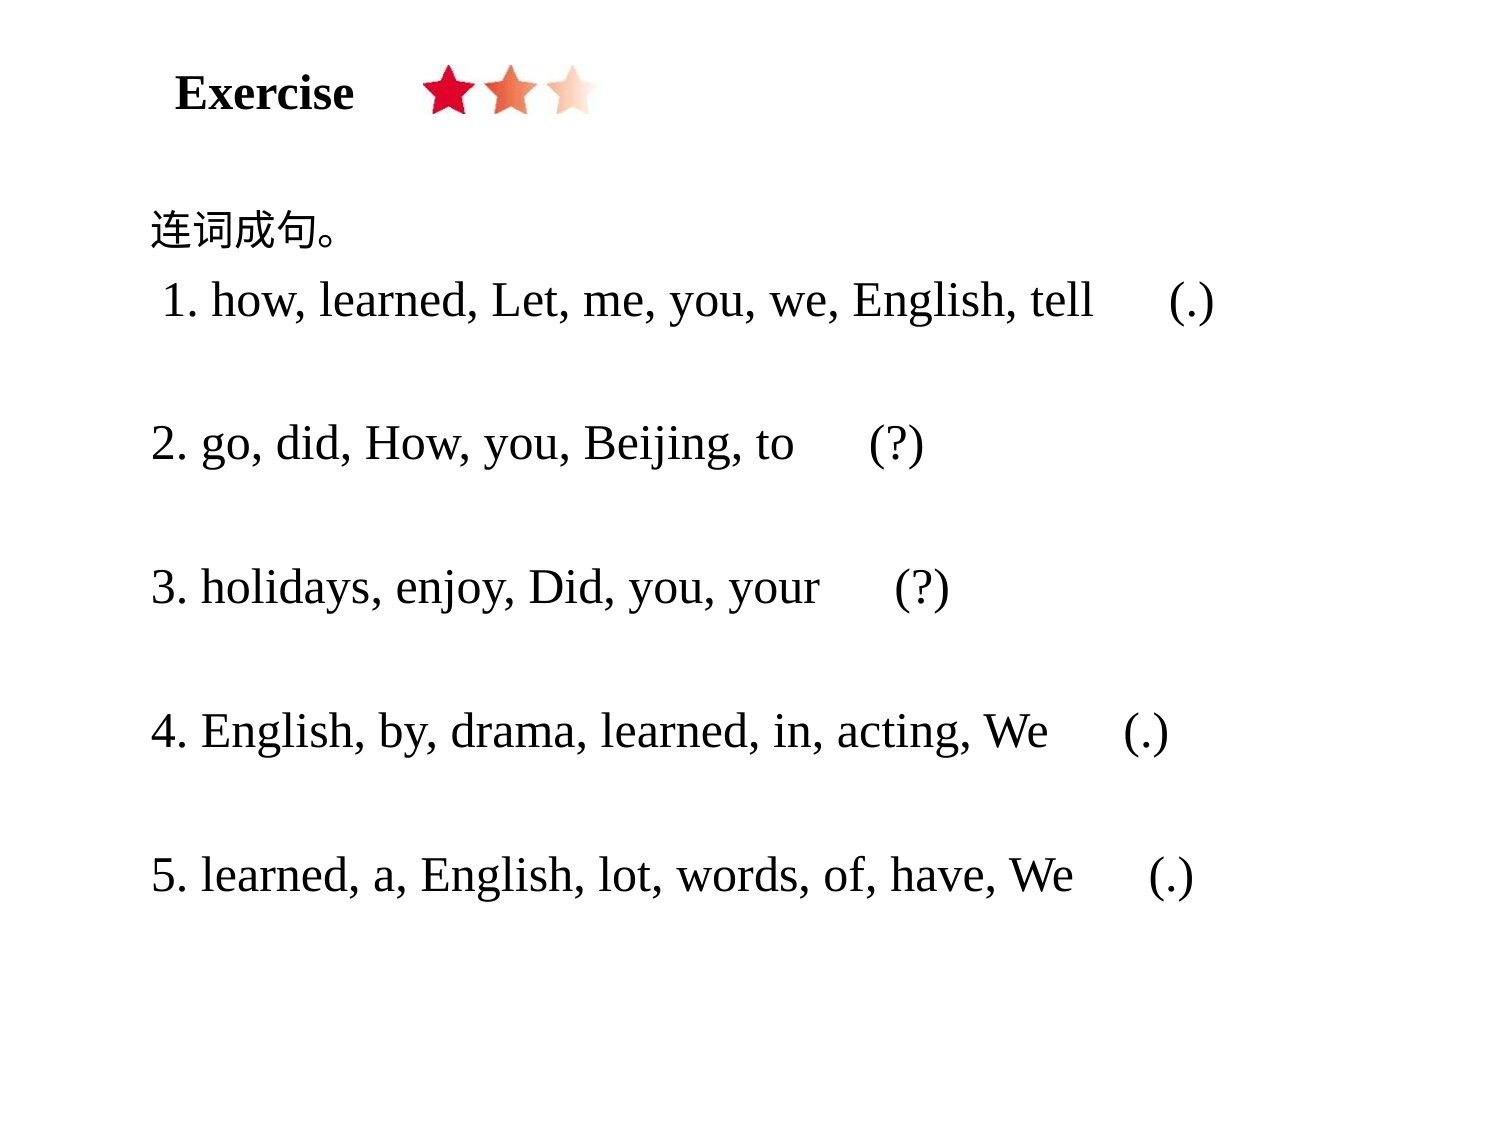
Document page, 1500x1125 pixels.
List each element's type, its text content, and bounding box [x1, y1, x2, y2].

text_box 连词成句。 1. how, learned, Let, me, you, we, English, tell (.) 2. go, did, How, you, Beijing, to (?) 3. holidays, enjoy, Did, you, your (?) 4. English, by, drama, learned, in, acting, We (.) 5. learned, a, English, lot, words, of, have, We (.) [136, 186, 1432, 910]
picture [423, 65, 599, 114]
text_box Exercise [160, 51, 424, 127]
